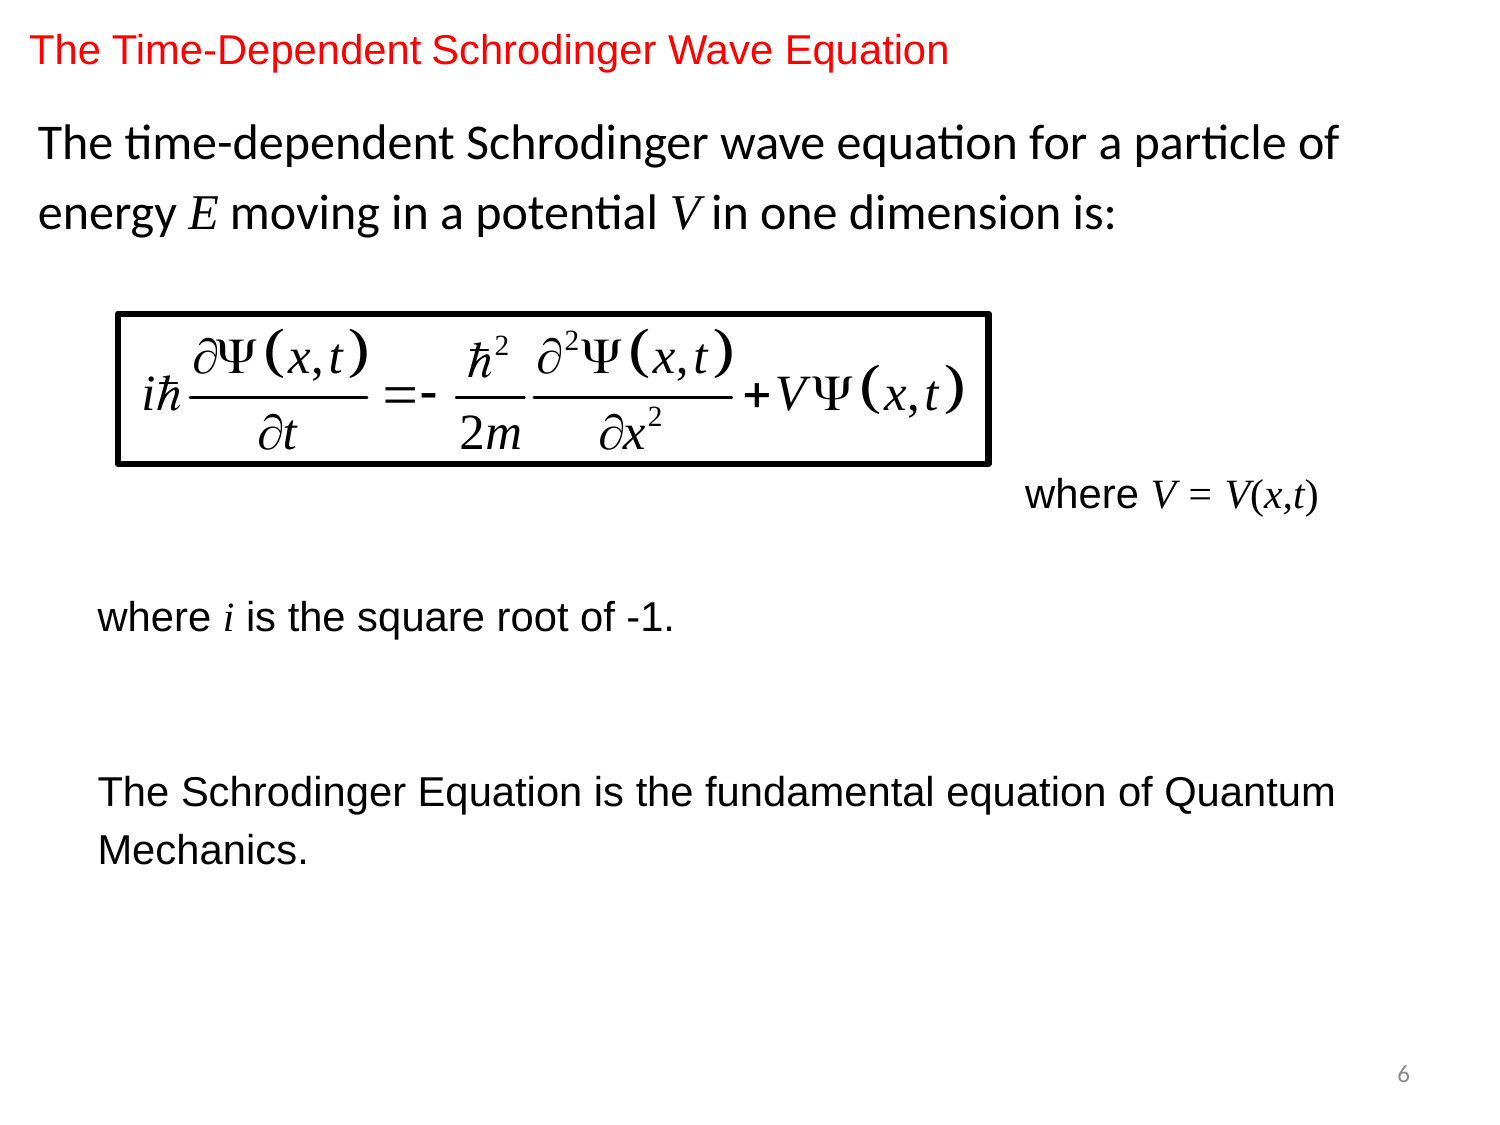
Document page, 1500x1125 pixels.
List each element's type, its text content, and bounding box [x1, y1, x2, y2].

slide_number 6 [1074, 1042, 1425, 1103]
text_box where i is the square root of -1. The Schrodinger Equation is the fundamental equation of Quantum Mechanics. [82, 581, 1455, 952]
picture [121, 316, 986, 461]
text_box The Time-Dependent Schrodinger Wave Equation [0, 15, 1041, 81]
text_box The time-dependent Schrodinger wave equation for a particle of energy E moving in a potential V in one dimension is: [22, 102, 1477, 242]
text_box where V = V(x,t) [1010, 459, 1351, 525]
